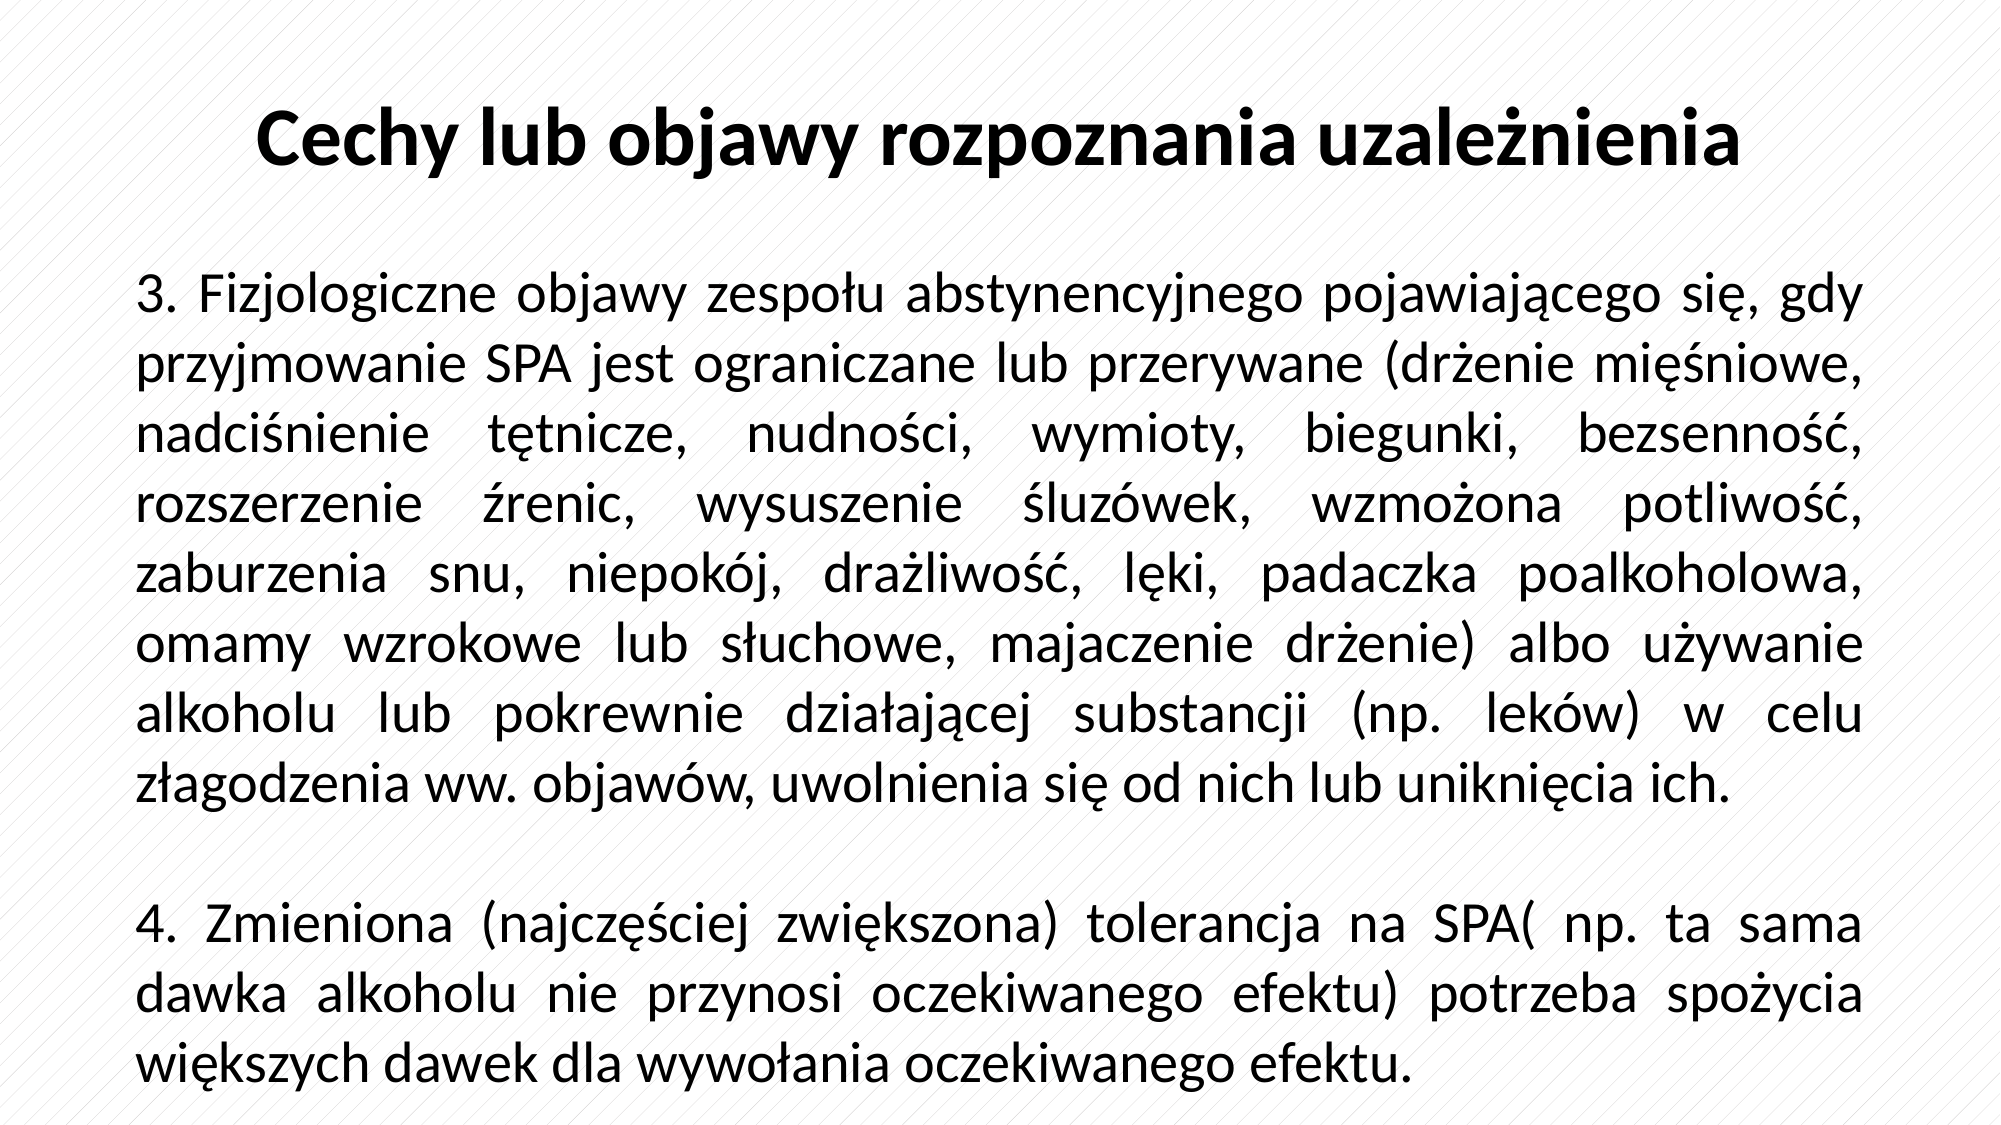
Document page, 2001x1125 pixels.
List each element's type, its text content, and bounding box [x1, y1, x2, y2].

text_box 3. Fizjologiczne objawy zespołu abstynencyjnego pojawiającego się, gdy przyjmowanie SPA jest ograniczane lub przerywane (drżenie mięśniowe, nadciśnienie tętnicze, nudności, wymioty, biegunki, bezsenność, rozszerzenie źrenic, wysuszenie śluzówek, wzmożona potliwość, zaburzenia snu, niepokój, drażliwość, lęki, padaczka poalkoholowa, omamy wzrokowe lub słuchowe, majaczenie drżenie) albo używanie alkoholu lub pokrewnie działającej substancji (np. leków) w celu złagodzenia ww. objawów, uwolnienia się od nich lub uniknięcia ich. 4. Zmieniona (najczęściej zwiększona) tolerancja na SPA( np. ta sama dawka alkoholu nie przynosi oczekiwanego efektu) potrzeba spożycia większych dawek dla wywołania oczekiwanego efektu. [120, 246, 1880, 1102]
text_box Cechy lub objawy rozpoznania uzależnienia [120, 75, 1880, 190]
